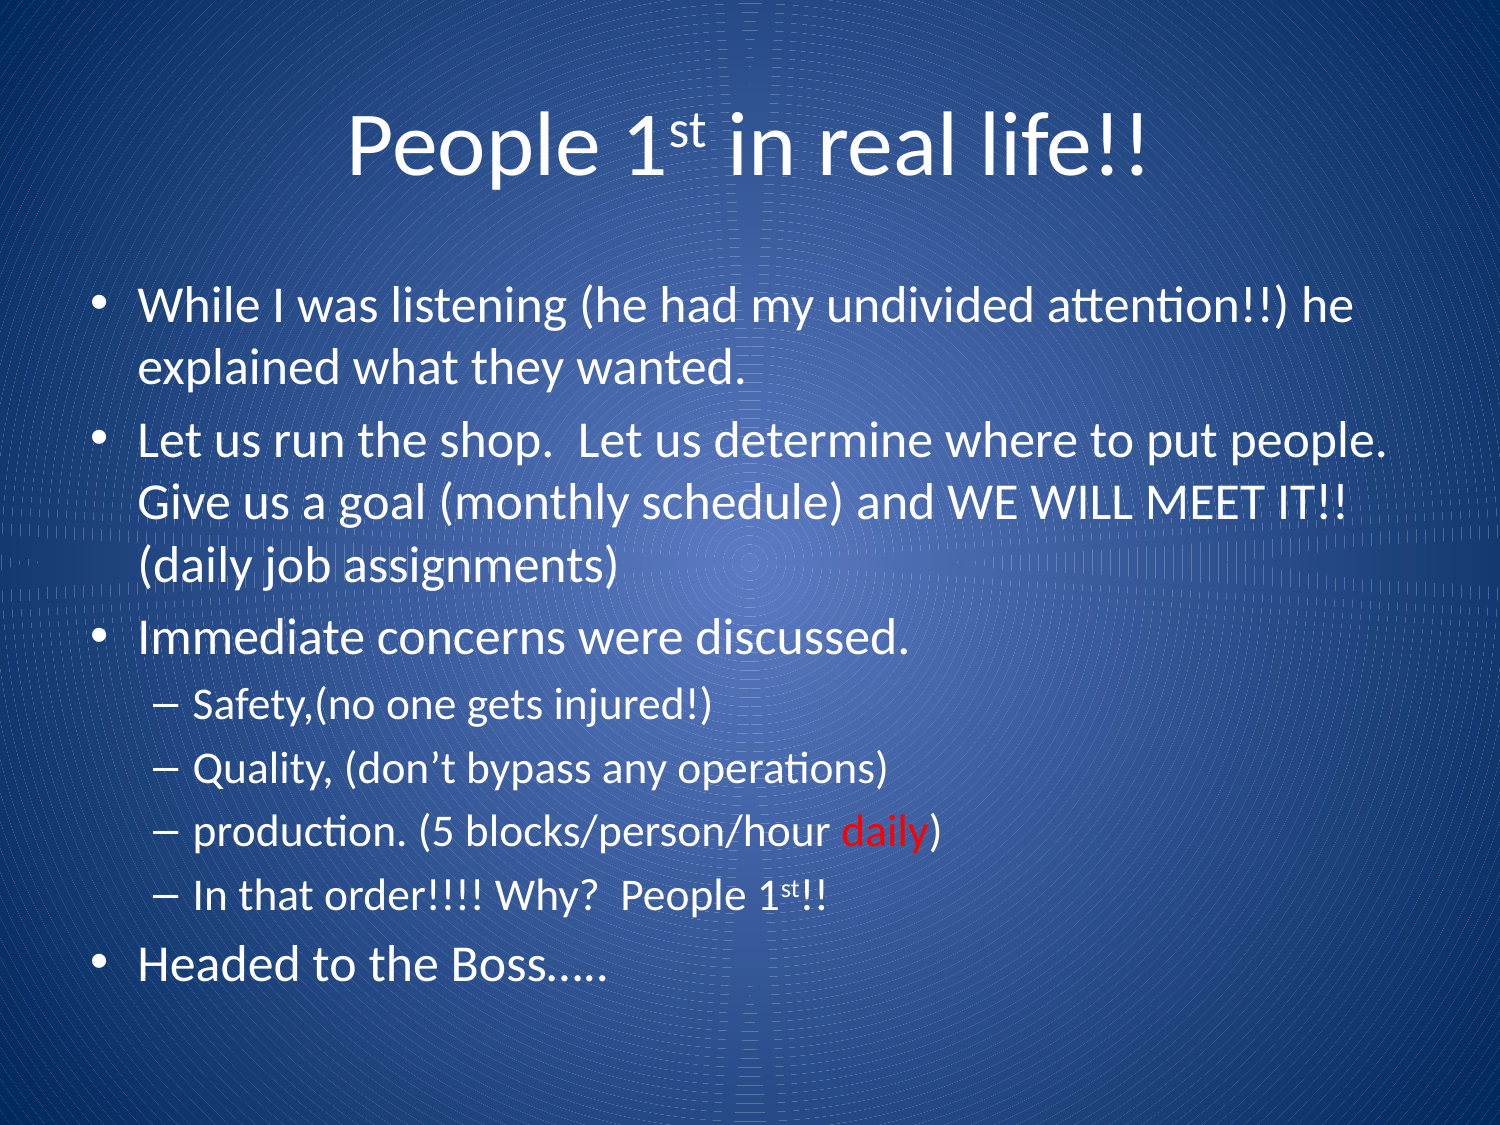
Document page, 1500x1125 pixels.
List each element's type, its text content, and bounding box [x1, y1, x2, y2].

list While I was listening (he had my undivided attention!!) he explained what they wanted. Let us run the shop. Let us determine where to put people. Give us a goal (monthly schedule) and WE WILL MEET IT!! (daily job assignments) Immediate concerns were discussed. Safety,(no one gets injured!) Quality, (don’t bypass any operations) production. (5 blocks/person/hour daily) In that order!!!! Why? People 1st!! Headed to the Boss….. [75, 262, 1425, 1005]
title People 1st in real life!! [75, 45, 1425, 233]
